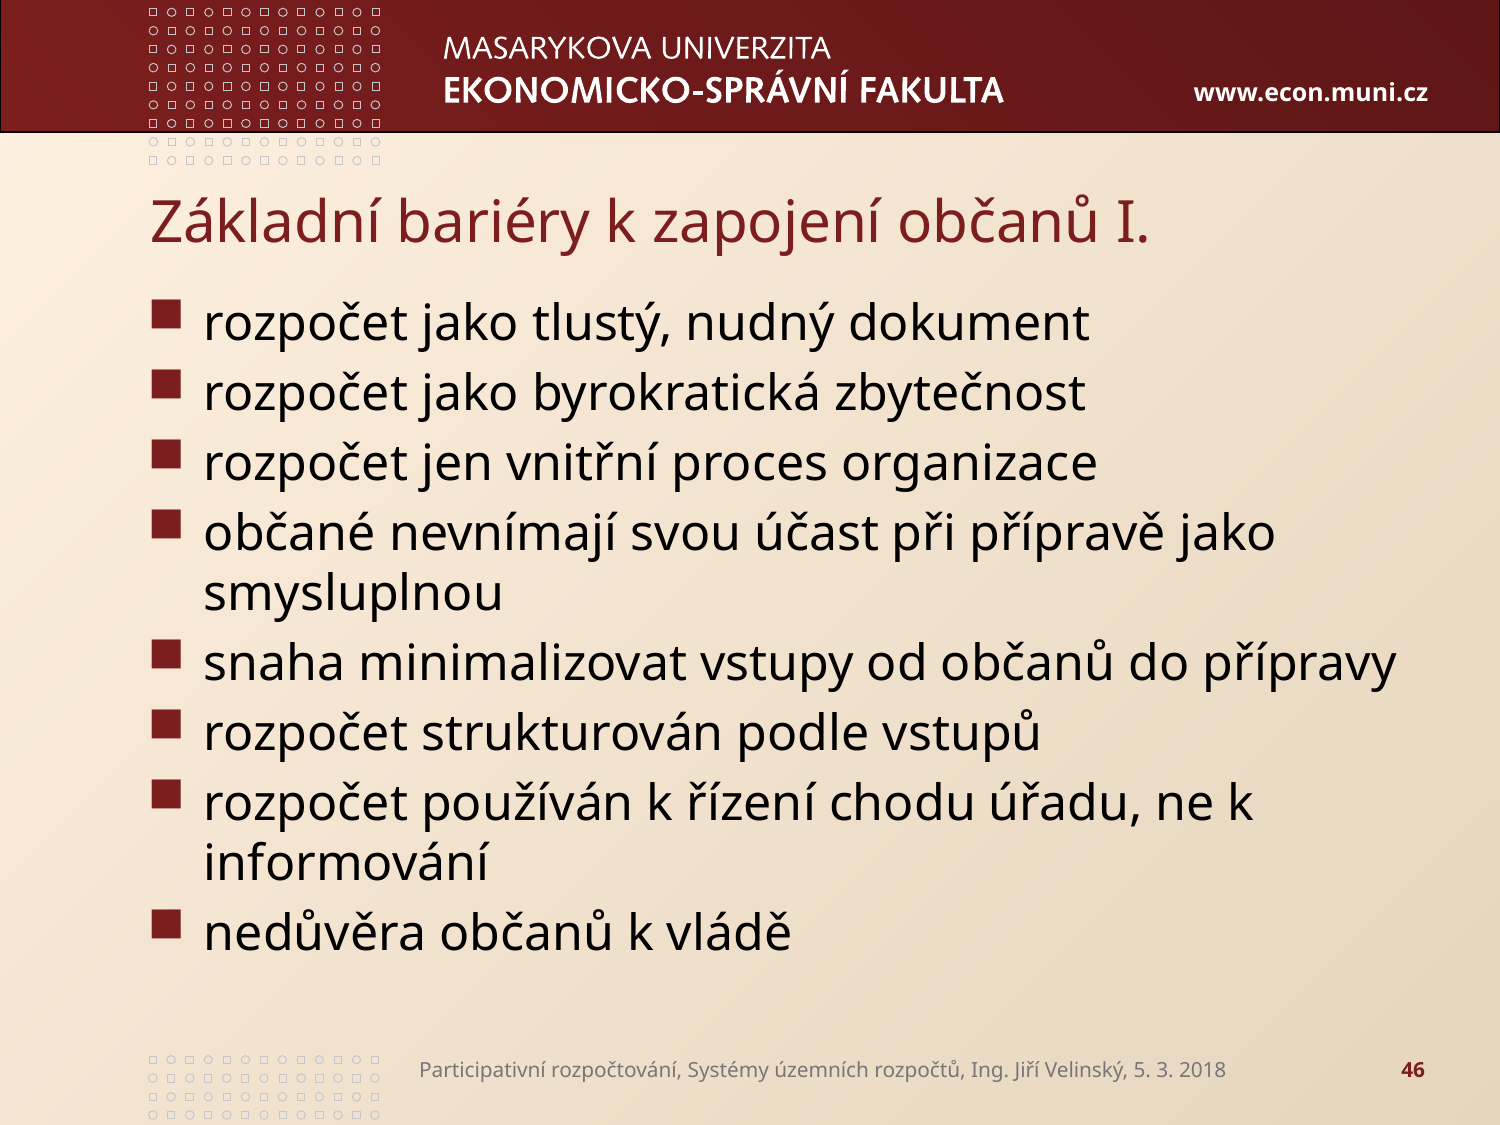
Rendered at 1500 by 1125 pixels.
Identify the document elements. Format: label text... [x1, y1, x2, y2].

list rozpočet jako tlustý, nudný dokument rozpočet jako byrokratická zbytečnost rozpočet jen vnitřní proces organizace občané nevnímají svou účast při přípravě jako smysluplnou snaha minimalizovat vstupy od občanů do přípravy rozpočet strukturován podle vstupů rozpočet používán k řízení chodu úřadu, ne k informování nedůvěra občanů k vládě [147, 290, 1423, 1006]
slide_number 46 [1316, 1056, 1425, 1100]
footer Participativní rozpočtování, Systémy územních rozpočtů, Ing. Jiří Velinský, 5. 3. 2018 [419, 1056, 1316, 1100]
title Základní bariéry k zapojení občanů I. [150, 184, 1425, 268]
